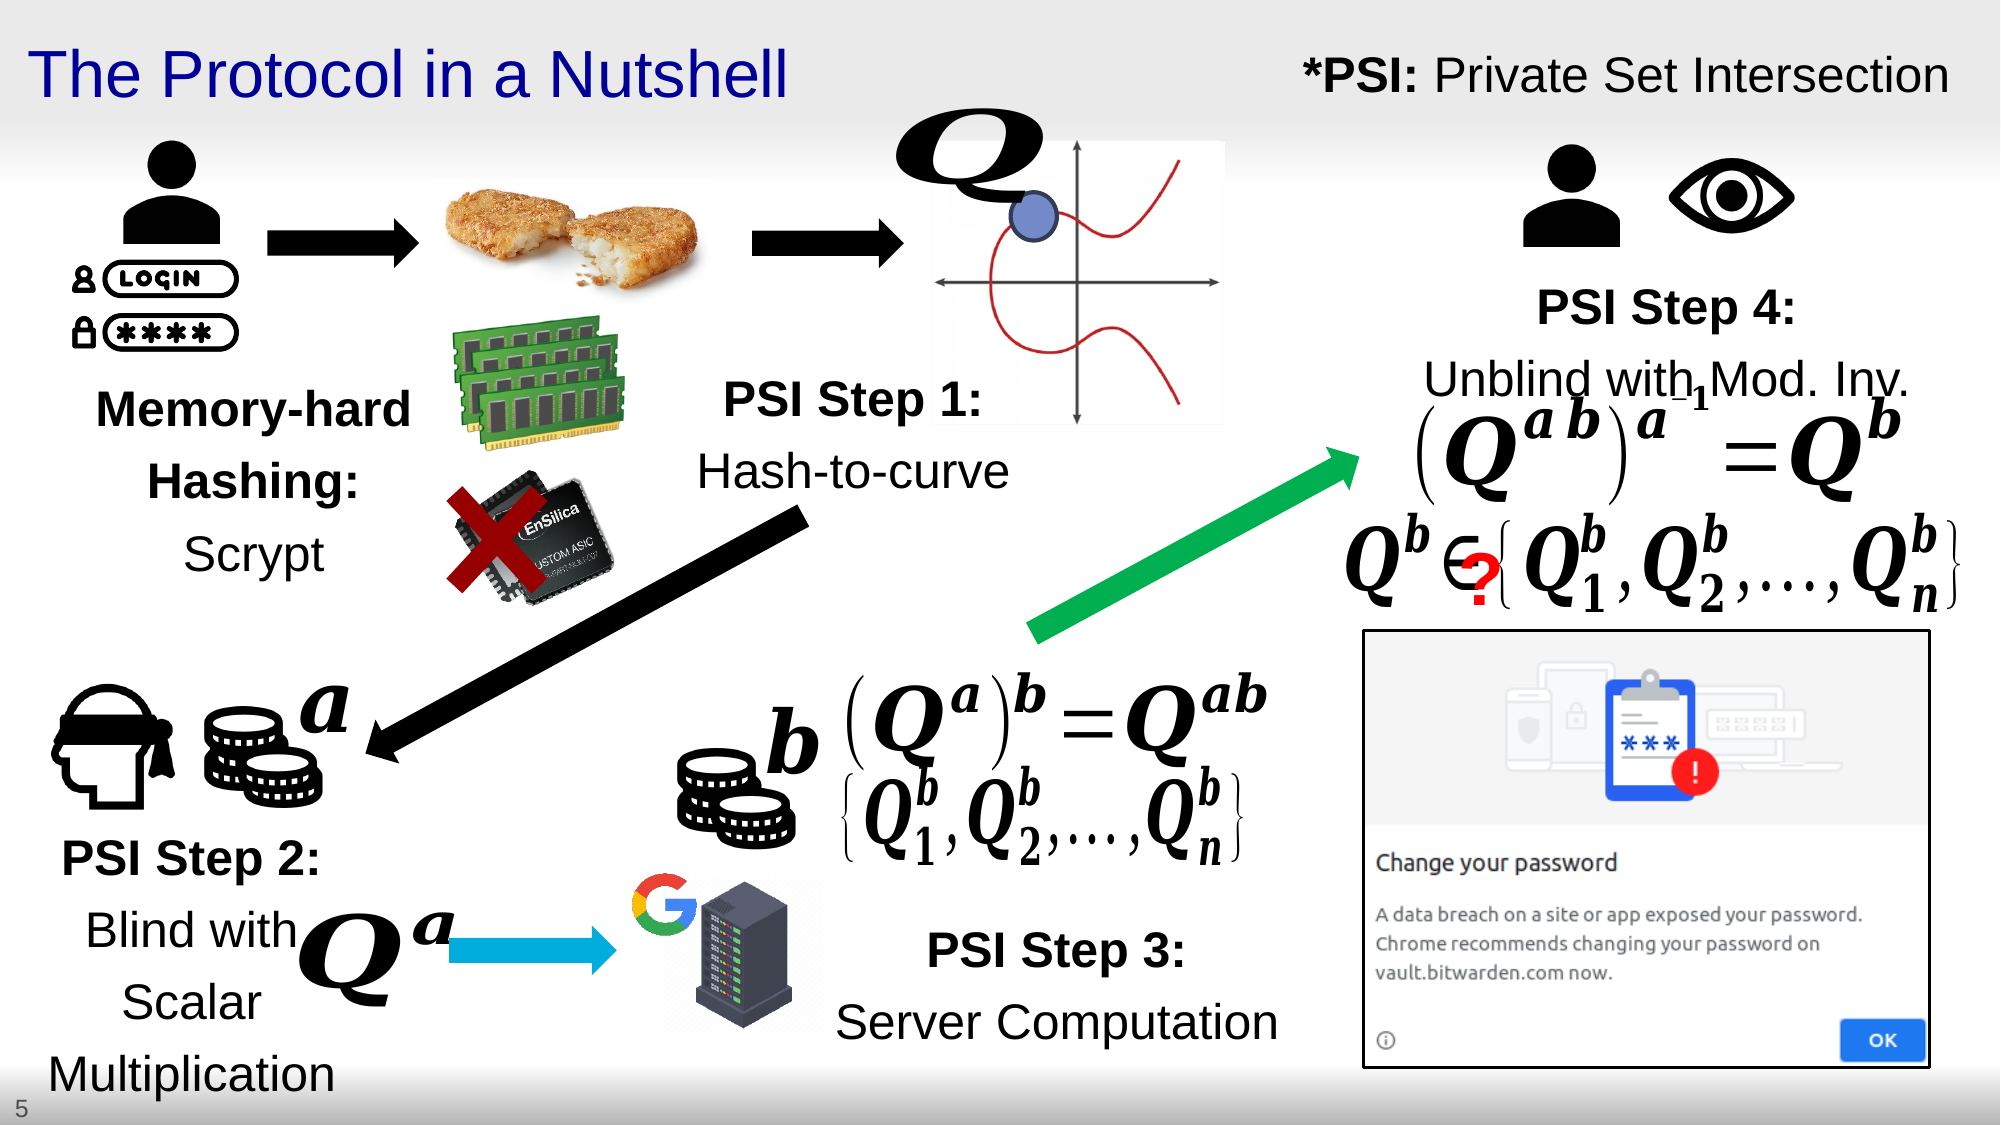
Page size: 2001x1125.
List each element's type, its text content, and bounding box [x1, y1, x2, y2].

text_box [414, 450, 614, 630]
text_box ? [1443, 504, 1518, 628]
text_box PSI Step 3: Server Computation [816, 898, 1298, 1058]
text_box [665, 697, 827, 867]
title The Protocol in a Nutshell [12, 12, 1988, 141]
text_box [365, 636, 608, 764]
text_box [886, 94, 1225, 425]
text_box [267, 218, 420, 269]
text_box [1025, 446, 1360, 645]
picture [1364, 632, 1928, 1067]
text_box [449, 925, 617, 976]
text_box Memory-hard Hashing: Scrypt [69, 357, 439, 589]
picture [71, 119, 245, 390]
picture [1656, 120, 1807, 272]
text_box PSI Step 1: Hash-to-curve [679, 347, 1027, 507]
text_box PSI Step 4: Unblind with Mod. Inv. [1371, 254, 1963, 414]
text_box *PSI: Private Set Intersection [1270, 22, 1984, 110]
picture [1499, 122, 1644, 268]
text_box [752, 218, 881, 269]
picture [434, 178, 710, 308]
picture [37, 671, 188, 822]
text_box PSI Step 2: Blind with Scalar Multiplication [30, 806, 354, 1109]
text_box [628, 870, 823, 1031]
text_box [192, 655, 354, 825]
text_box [448, 272, 630, 493]
text_box [617, 507, 810, 632]
